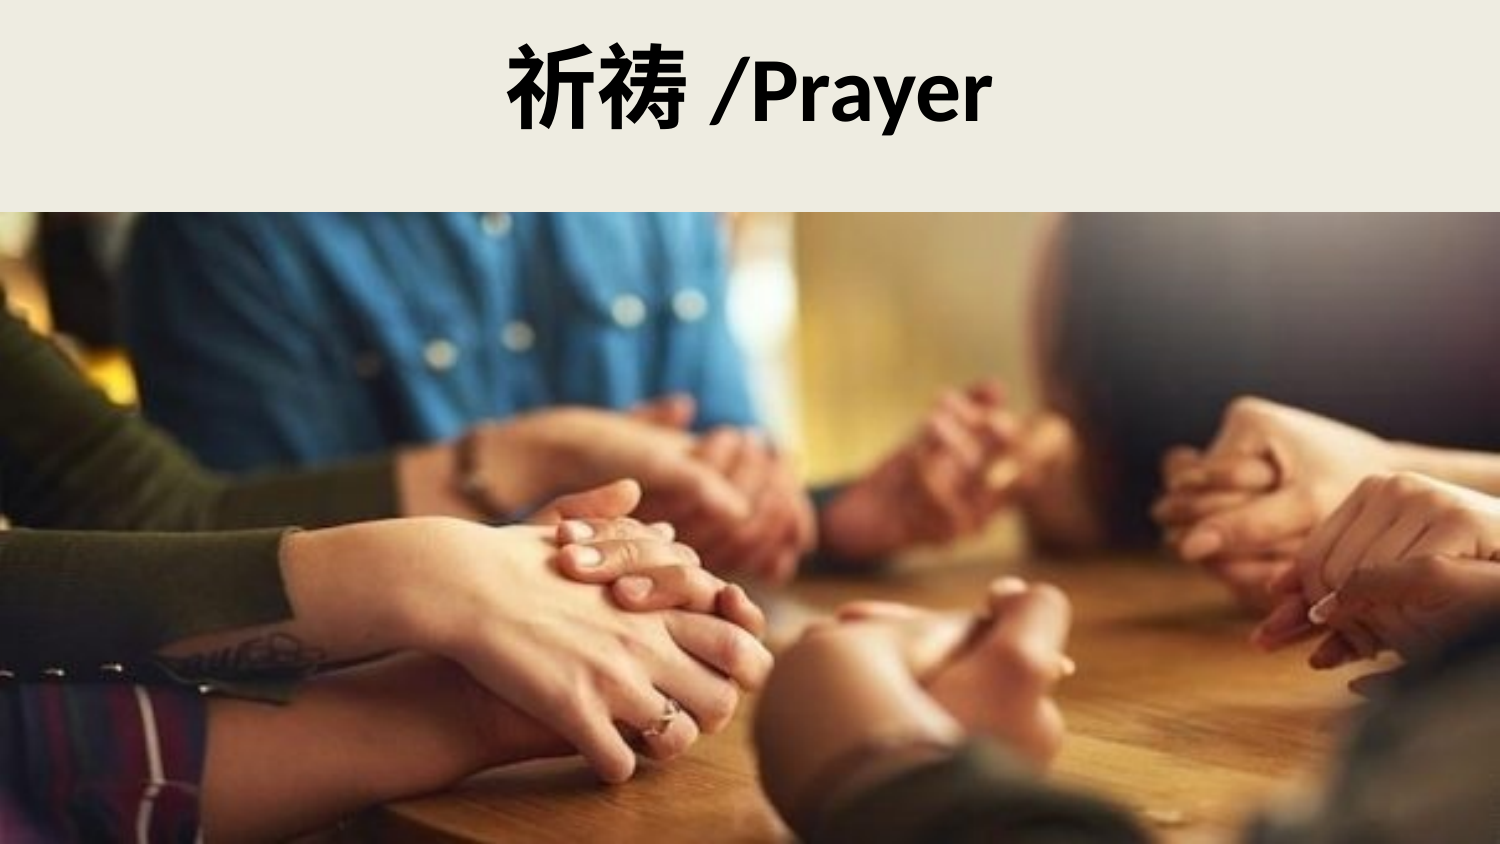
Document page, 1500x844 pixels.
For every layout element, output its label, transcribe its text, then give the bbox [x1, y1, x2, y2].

title 祈祷/Prayer [74, 14, 1426, 157]
picture [0, 212, 1500, 844]
